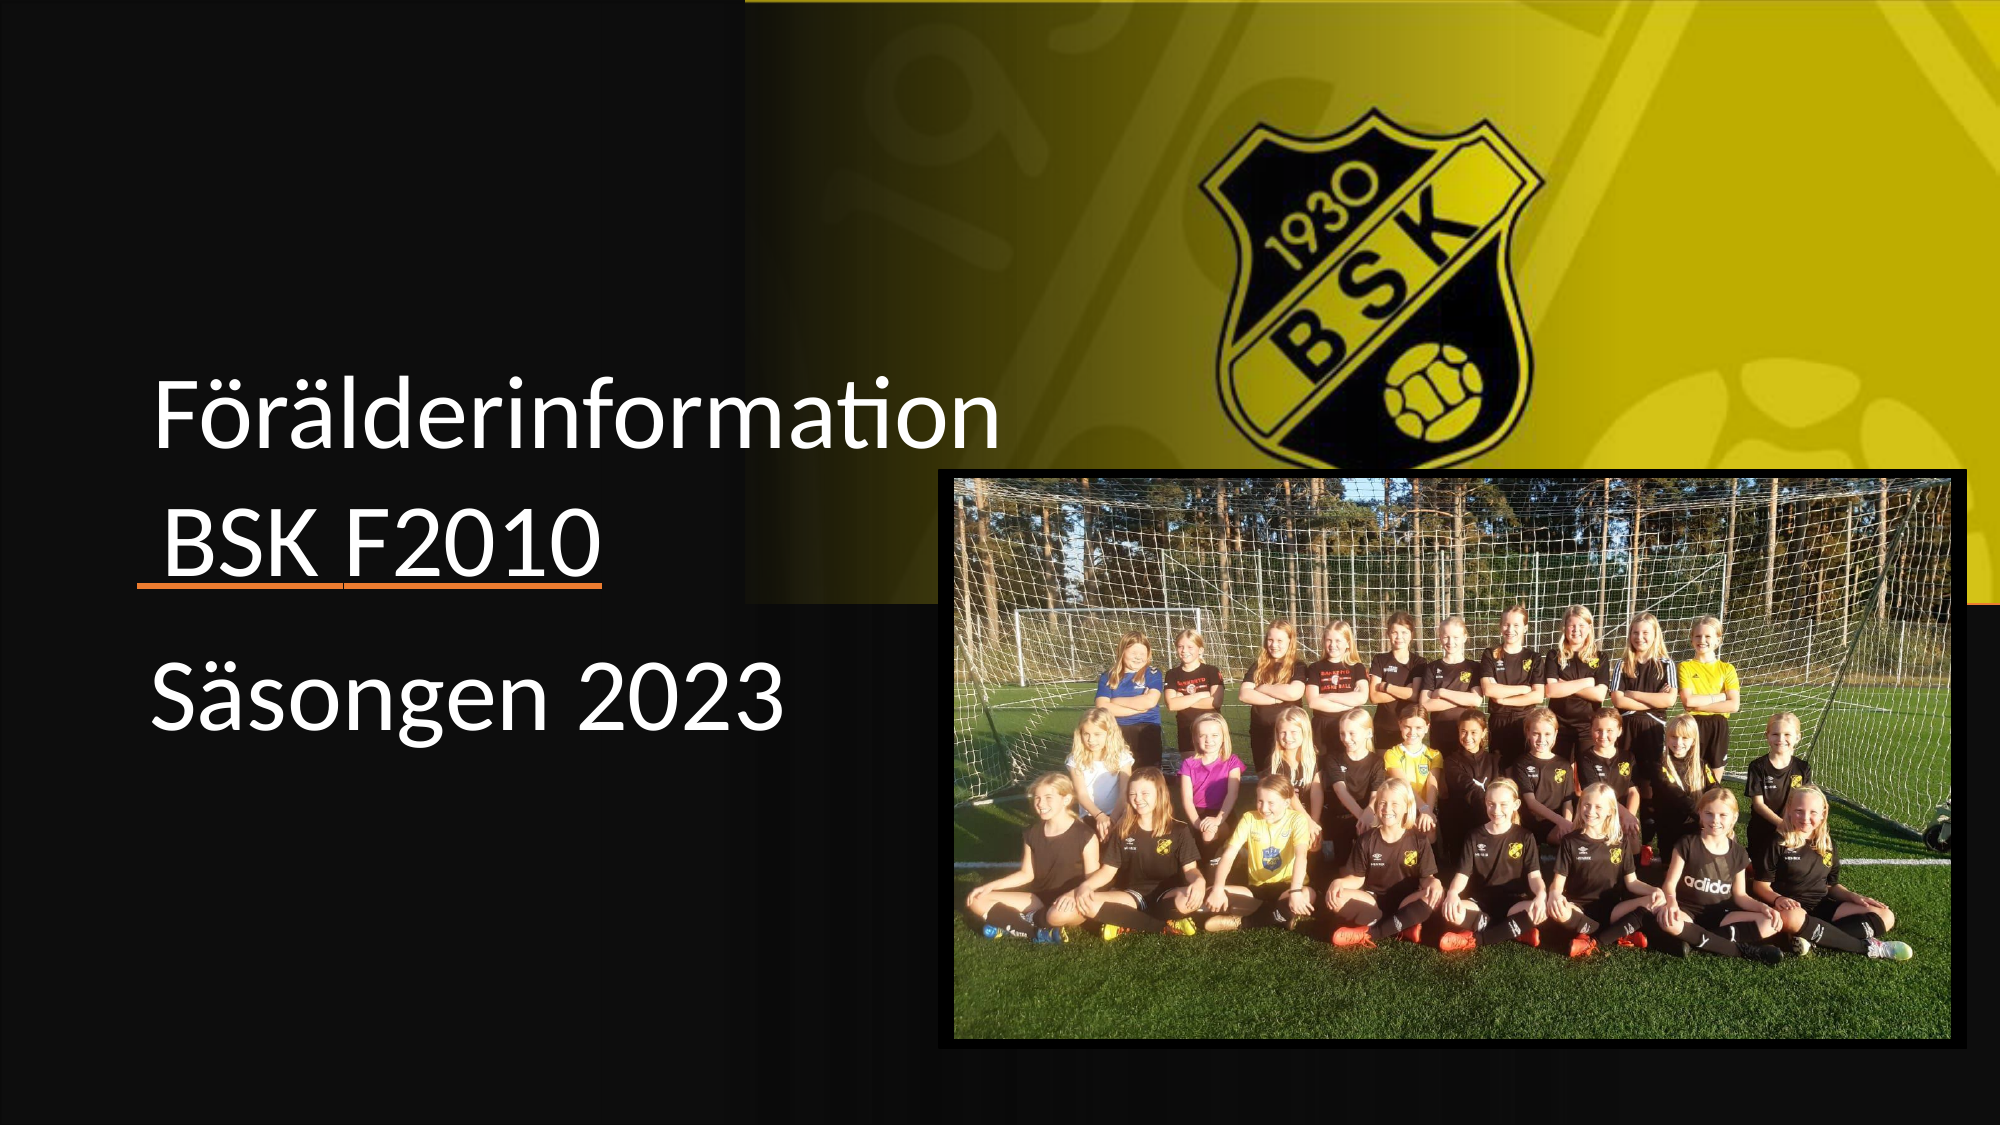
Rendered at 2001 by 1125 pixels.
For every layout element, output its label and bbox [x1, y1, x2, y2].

text_box [938, 468, 2000, 1050]
text_box [0, 0, 2000, 1125]
